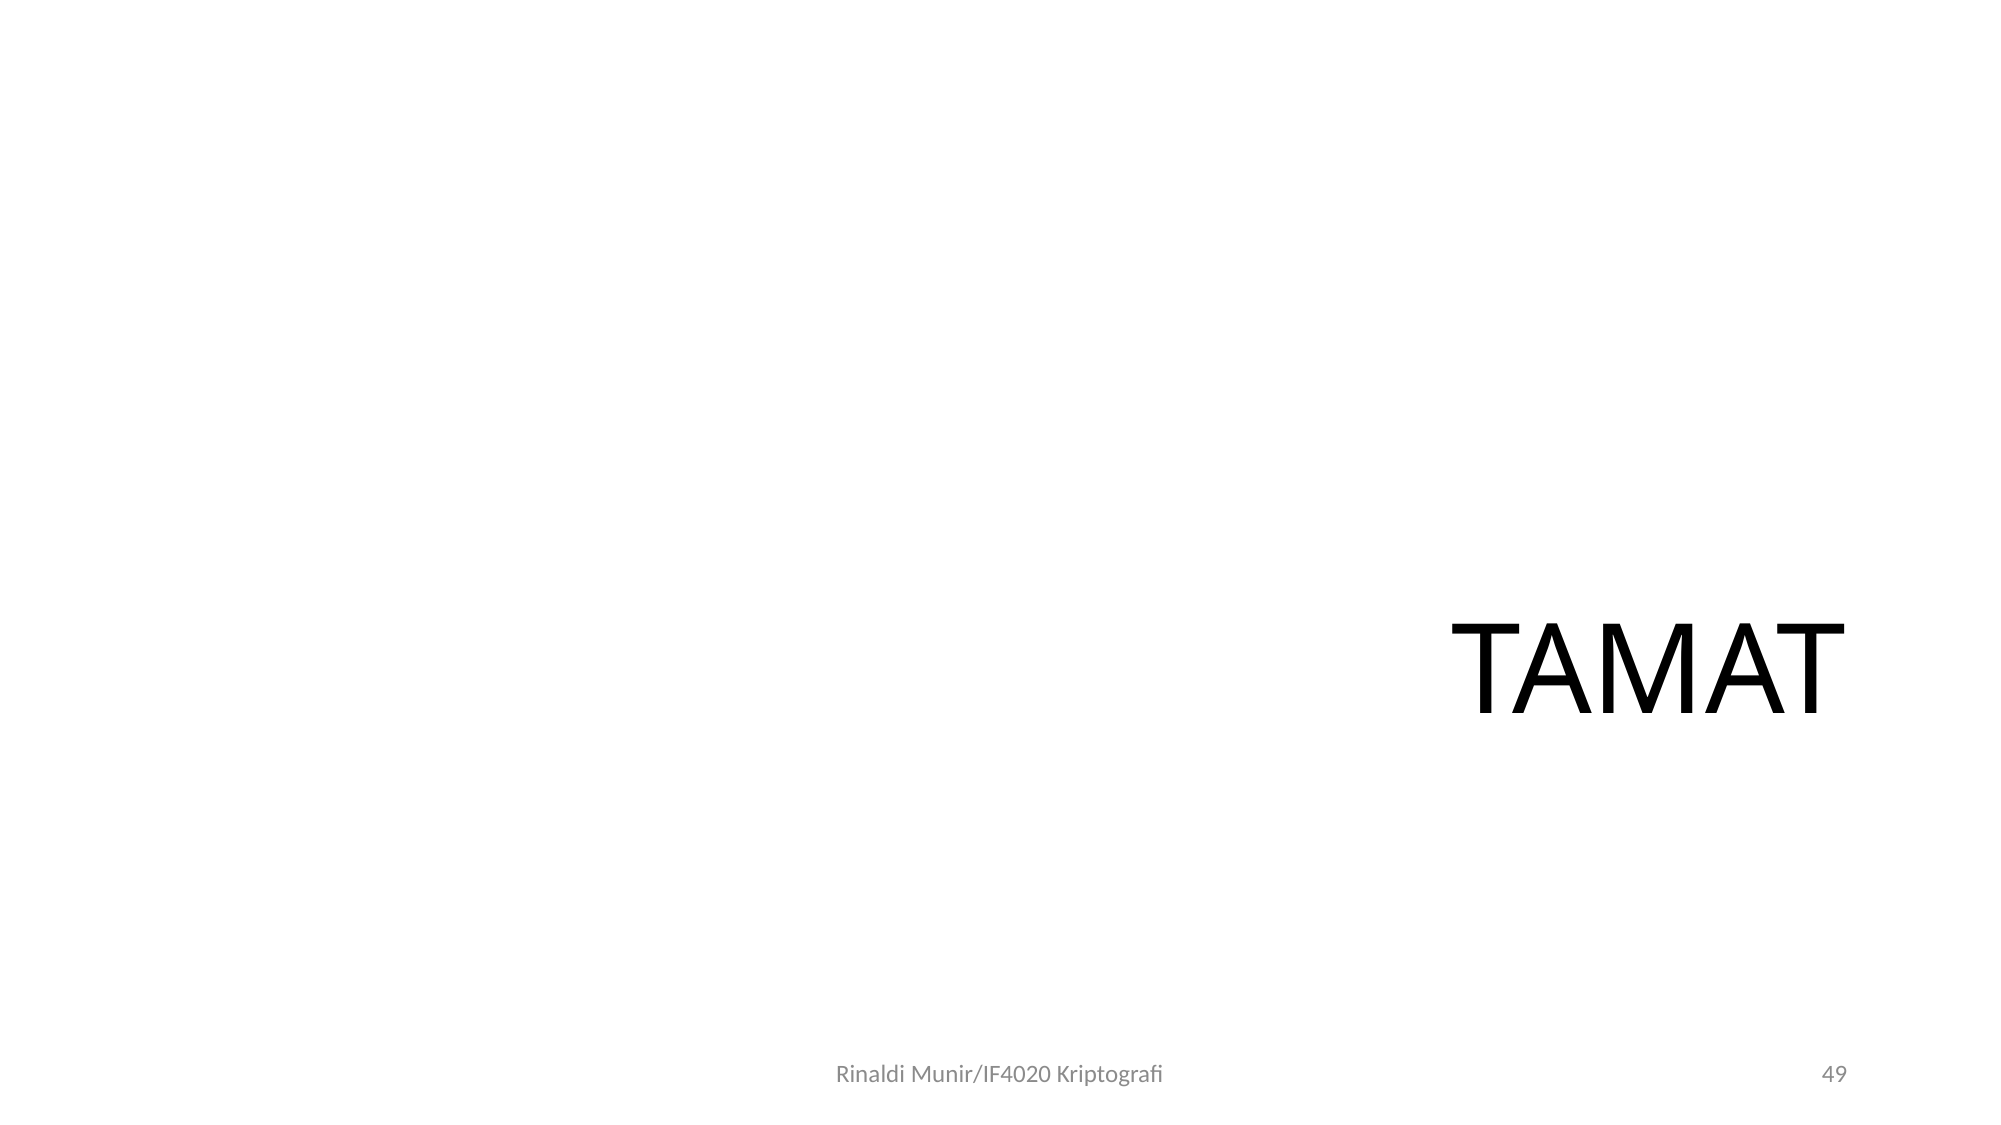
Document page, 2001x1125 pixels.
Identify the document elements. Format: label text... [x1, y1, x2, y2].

slide_number 49 [1412, 1042, 1863, 1103]
title TAMAT [136, 280, 1862, 749]
footer Rinaldi Munir/IF4020 Kriptografi [662, 1042, 1338, 1103]
